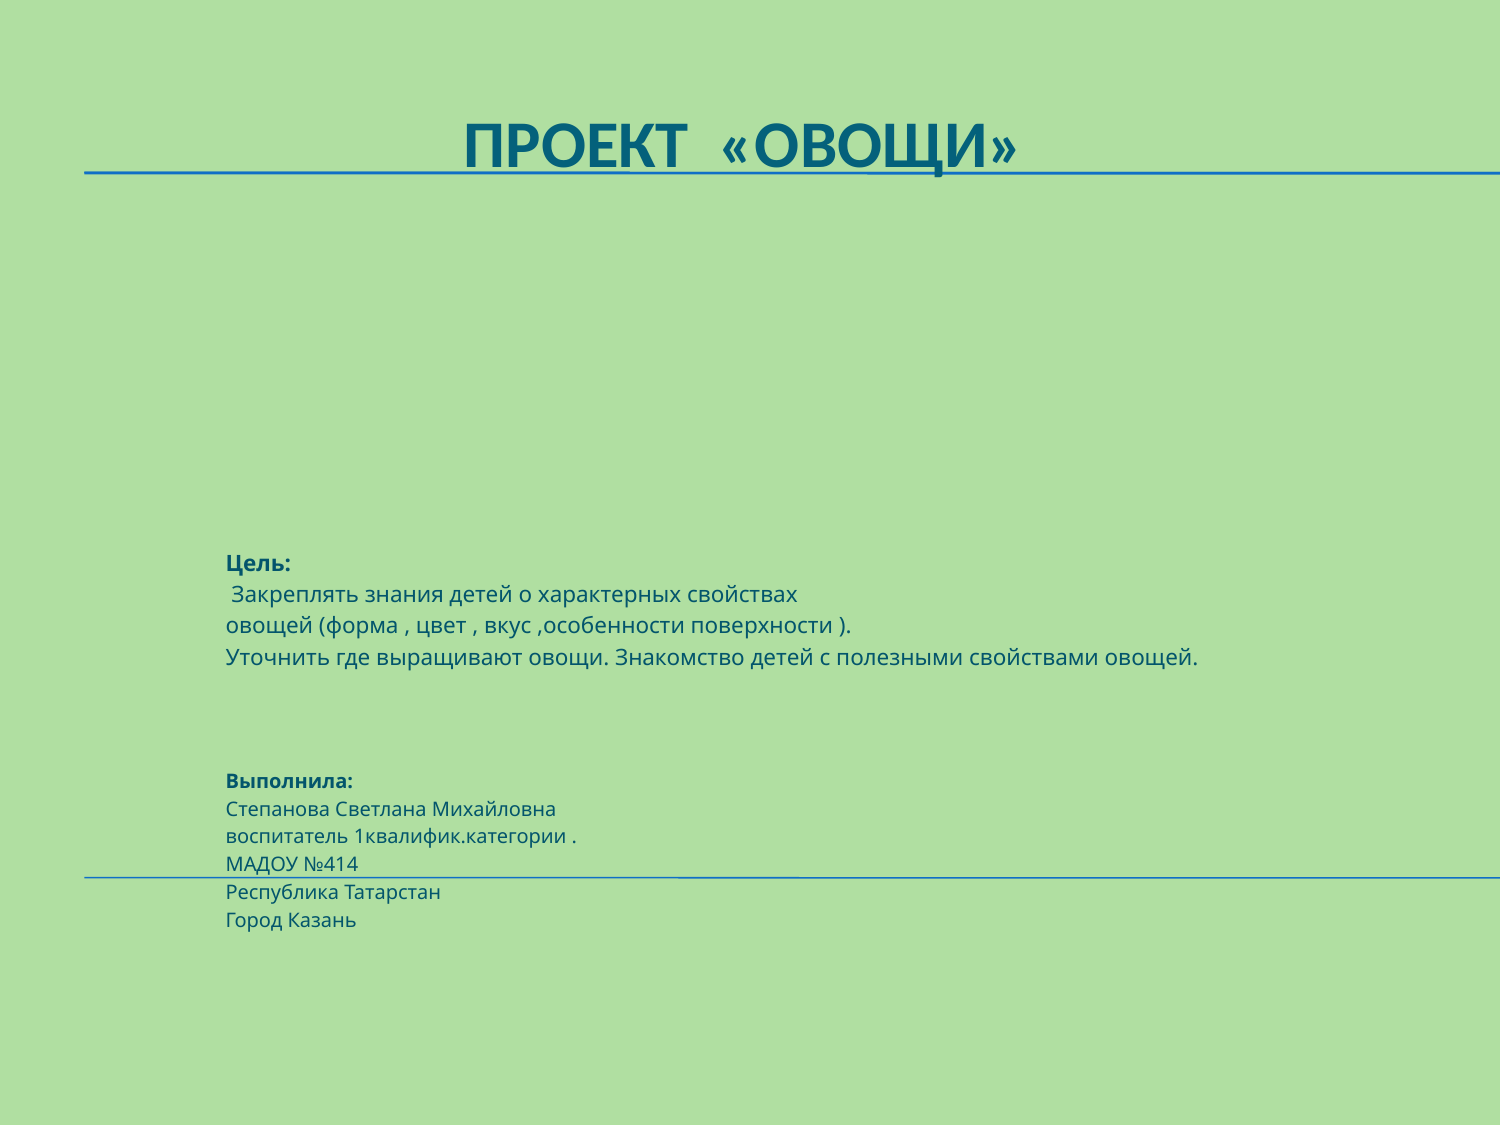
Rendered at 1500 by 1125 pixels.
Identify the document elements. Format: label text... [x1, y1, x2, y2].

subtitle Цель: Закреплять знания детей о характерных свойствах овощей (форма , цвет , вкус ,особенности поверхности ). Уточнить где выращивают овощи. Знакомство детей с полезными свойствами овощей. Выполнила: Степанова Светлана Михайловна воспитатель 1квалифик.категории . МАДОУ №414 Республика Татарстан Город Казань [210, 468, 1240, 1069]
title Проект «овощи» [69, 93, 1420, 223]
